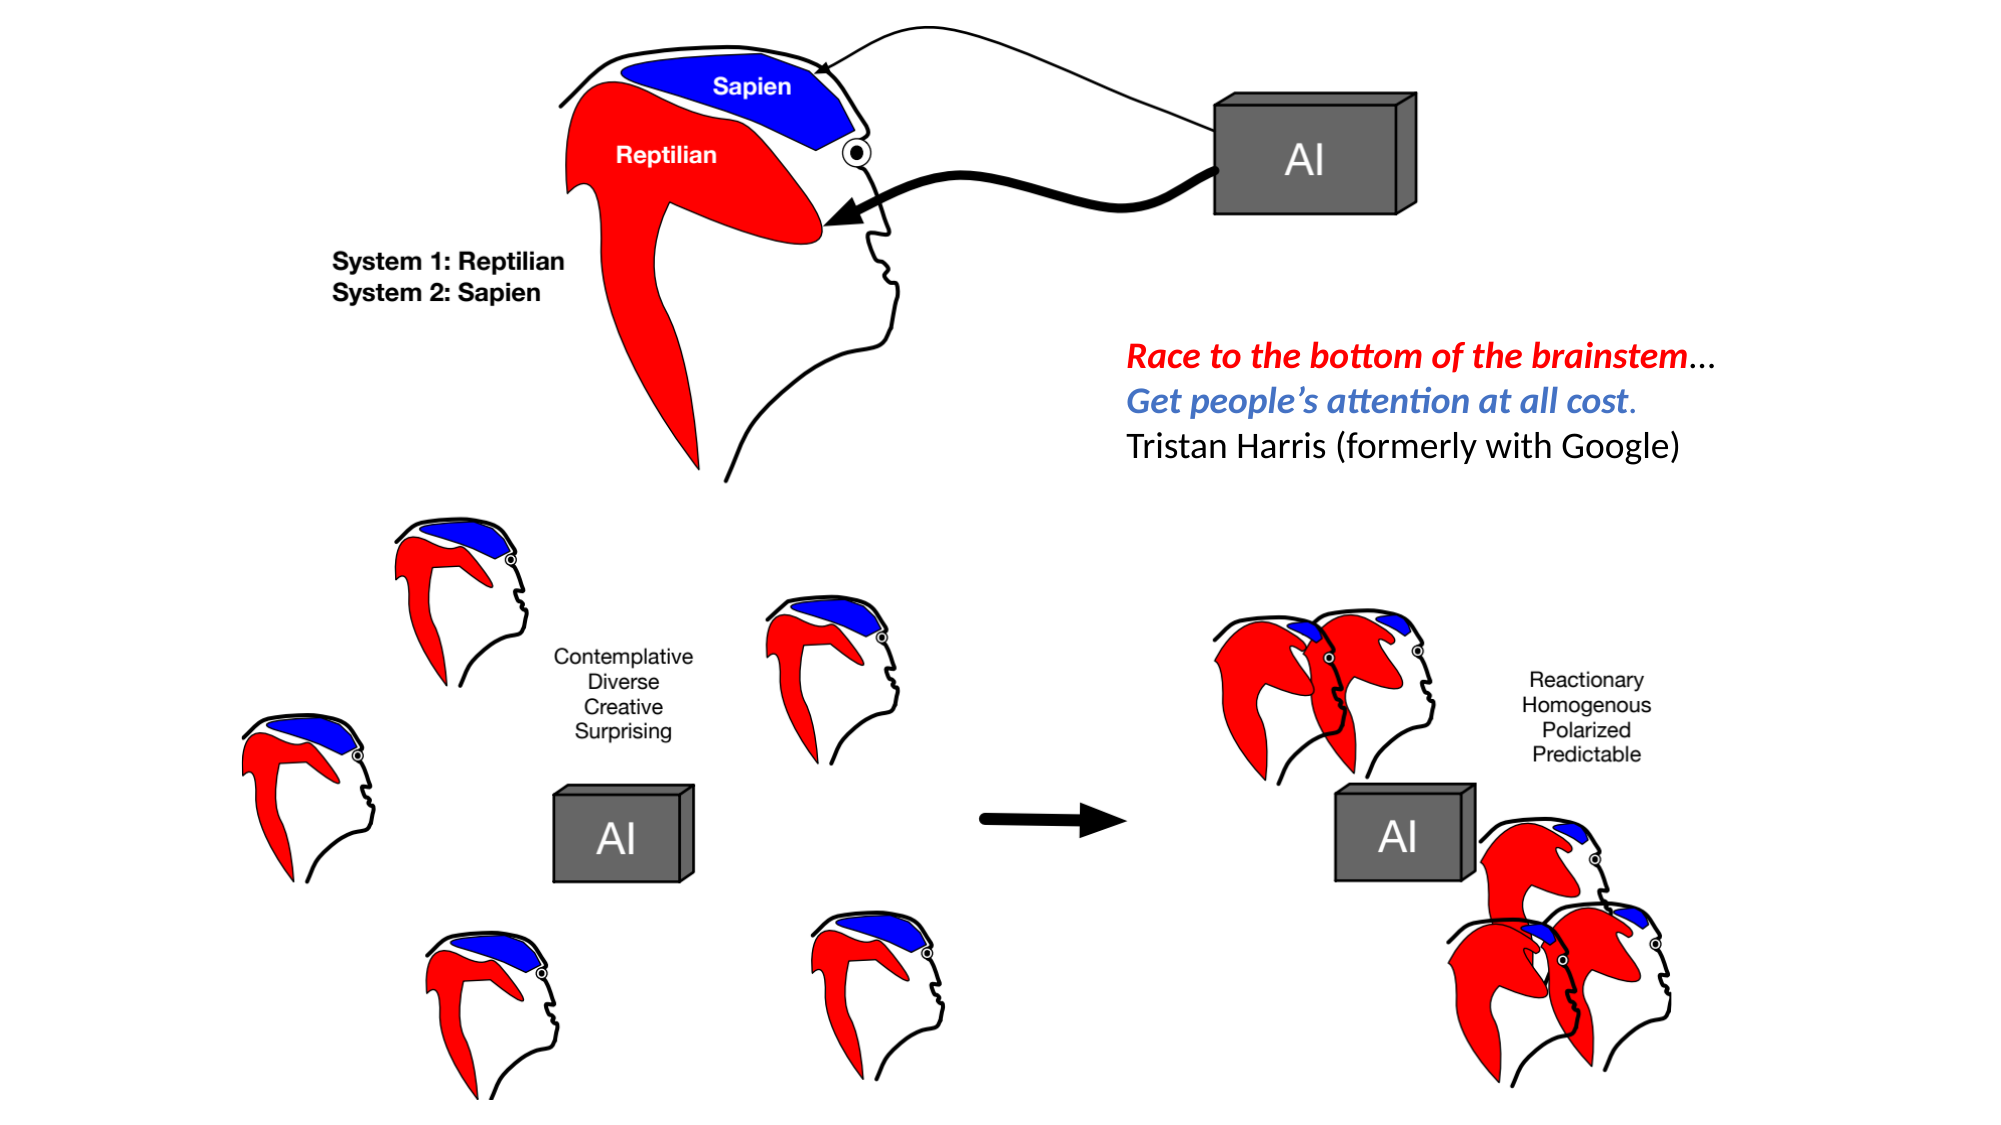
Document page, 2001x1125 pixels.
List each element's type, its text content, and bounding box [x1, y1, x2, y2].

picture [241, 25, 1672, 1100]
text_box Race to the bottom of the brainstem… Get people’s attention at all cost. Tristan Harris (formerly with Google) [1672, 323, 1731, 474]
